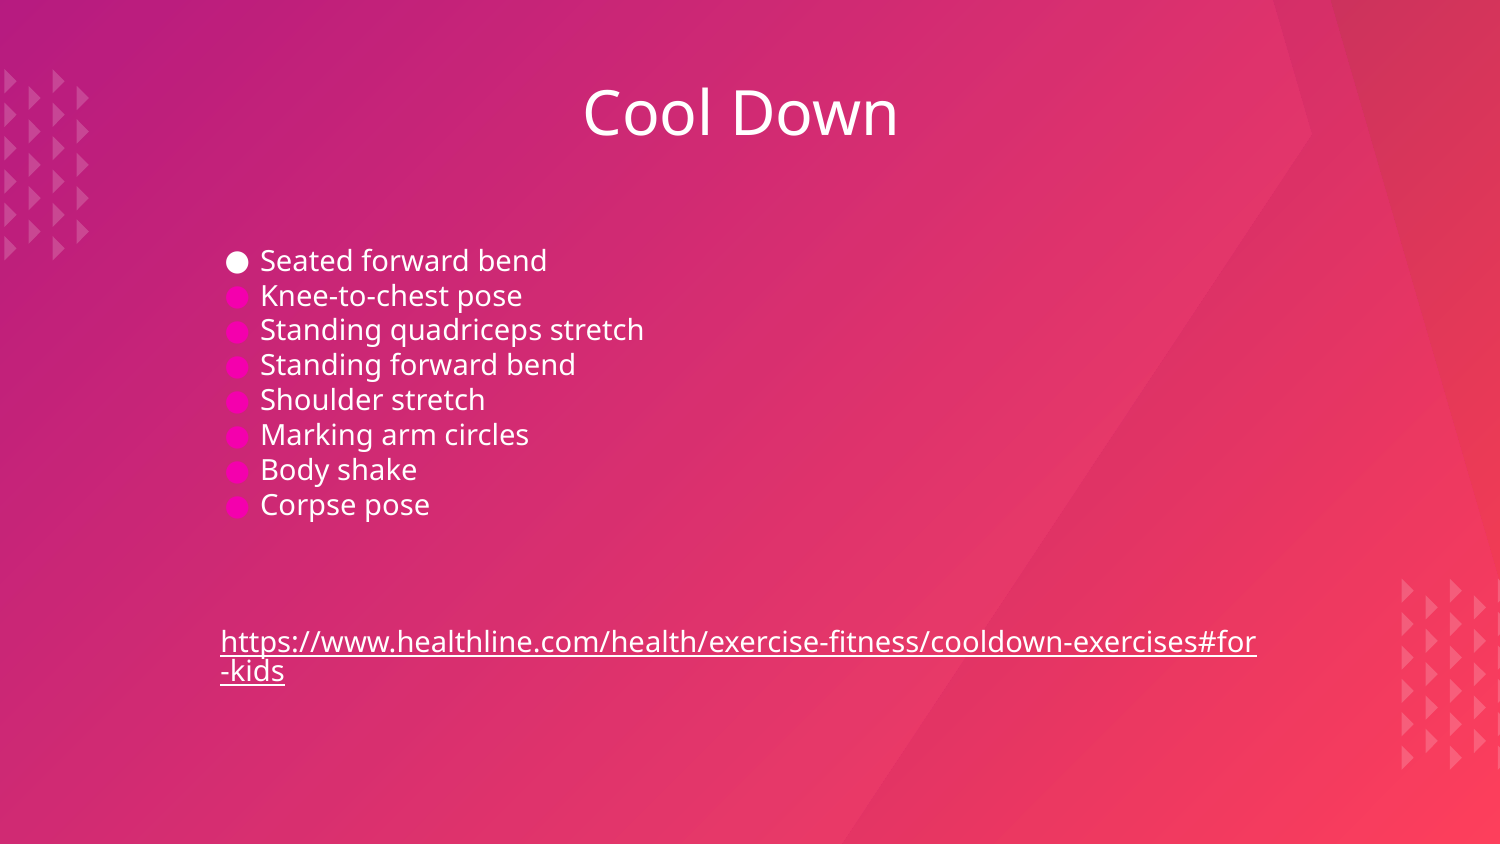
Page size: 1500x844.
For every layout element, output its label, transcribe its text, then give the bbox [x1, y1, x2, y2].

title Cool Down [259, 58, 1241, 153]
list Seated forward bend Knee-to-chest pose Standing quadriceps stretch Standing forward bend Shoulder stretch Marking arm circles Body shake Corpse pose https://www.healthline.com/health/exercise-fitness/cooldown-exercises#for-kids [205, 226, 1280, 770]
